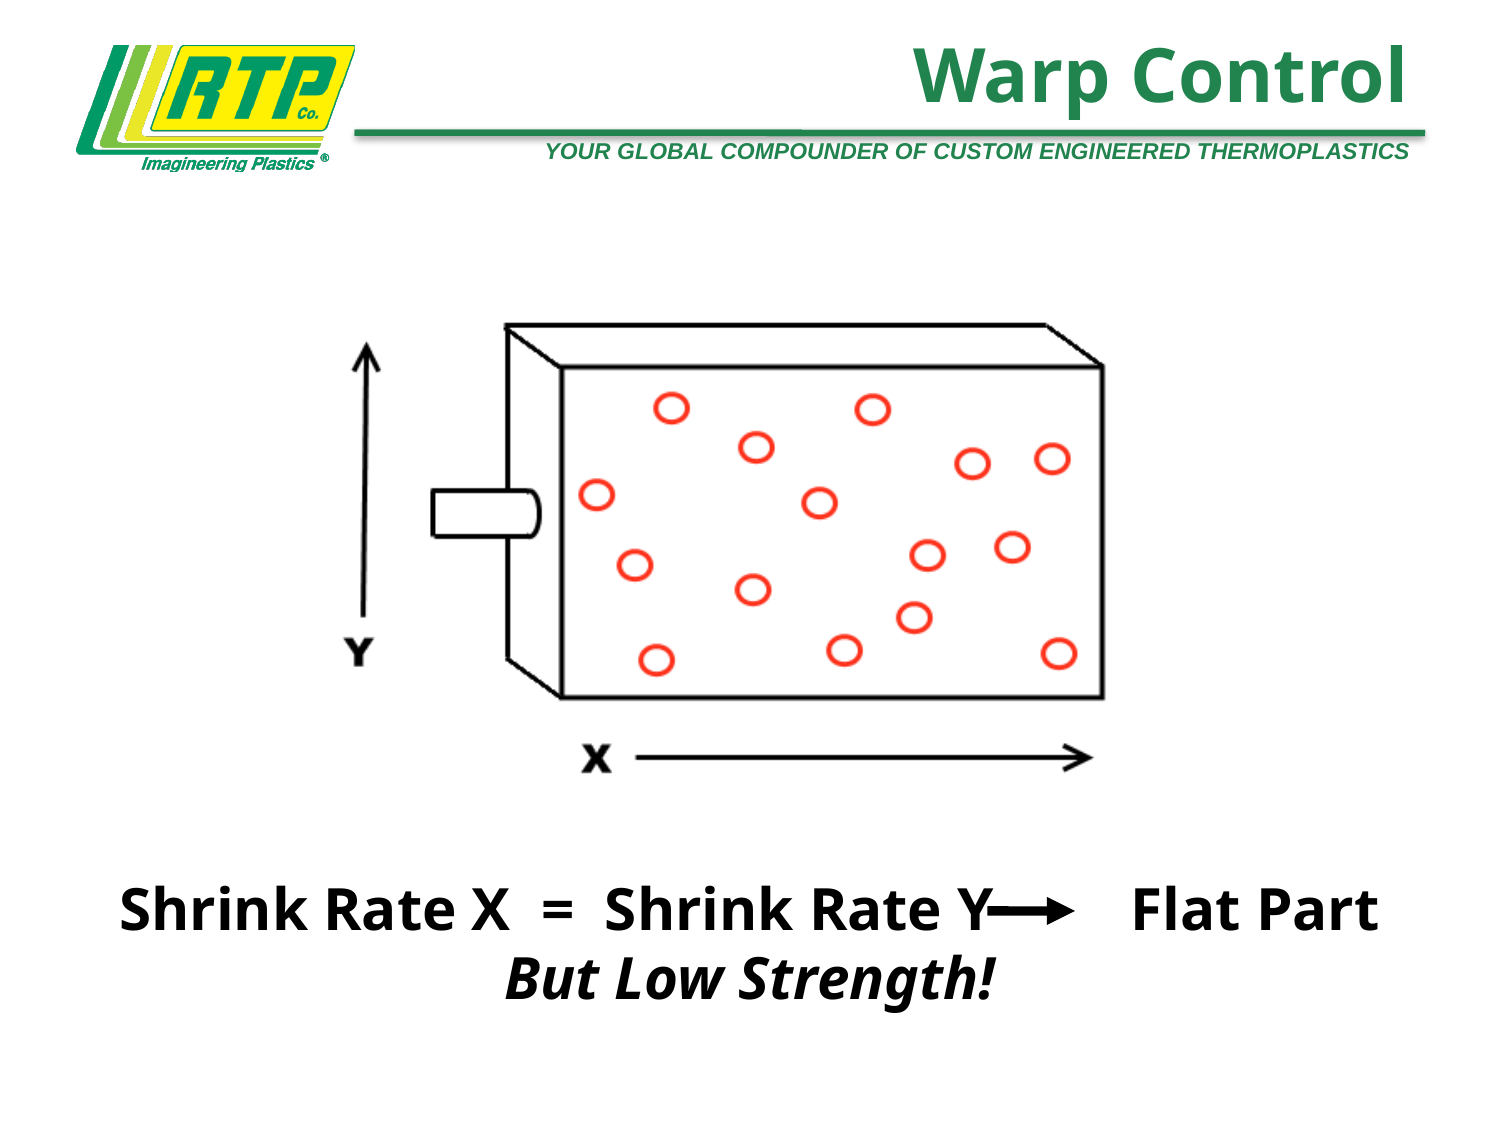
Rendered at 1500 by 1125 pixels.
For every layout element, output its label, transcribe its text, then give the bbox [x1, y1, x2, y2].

text_box Shrink Rate X = Shrink Rate Y Flat Part But Low Strength! [0, 864, 1500, 1019]
text_box Warp Control [474, 2, 1424, 125]
text_box [987, 904, 1075, 918]
picture [311, 202, 1189, 865]
